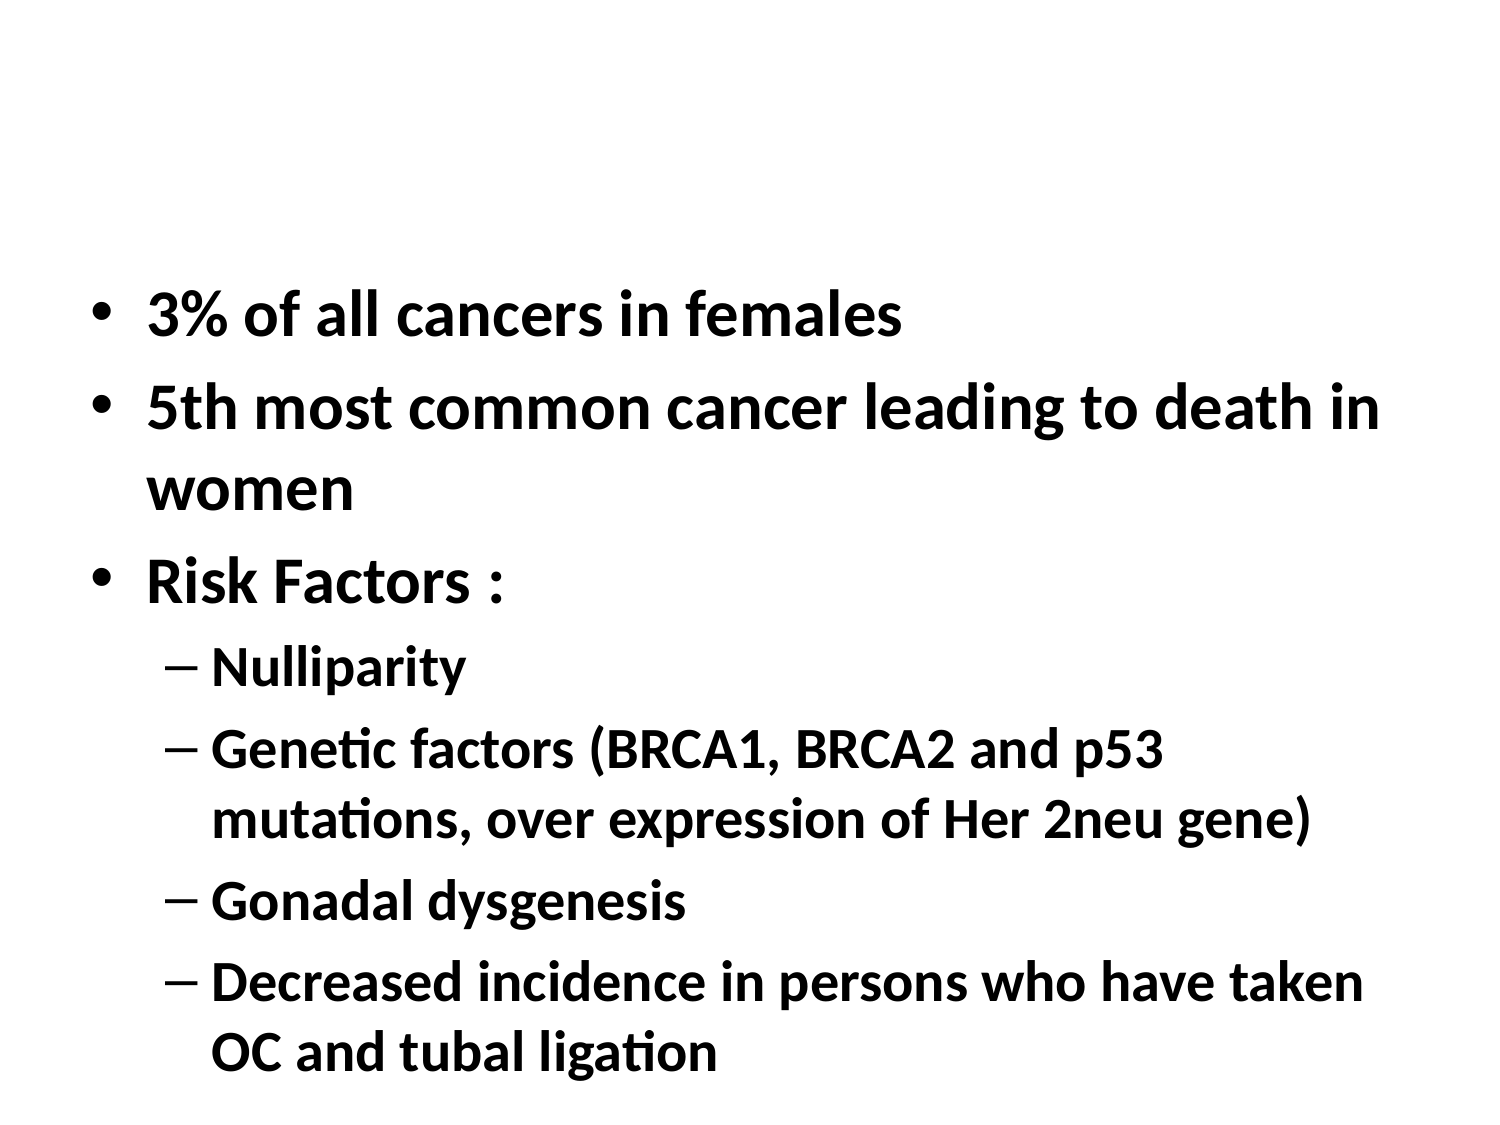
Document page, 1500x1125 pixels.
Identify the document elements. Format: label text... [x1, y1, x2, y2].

list 3% of all cancers in females 5th most common cancer leading to death in women Risk Factors : Nulliparity Genetic factors (BRCA1, BRCA2 and p53 mutations, over expression of Her 2neu gene) Gonadal dysgenesis Decreased incidence in persons who have taken OC and tubal ligation [75, 262, 1425, 1125]
